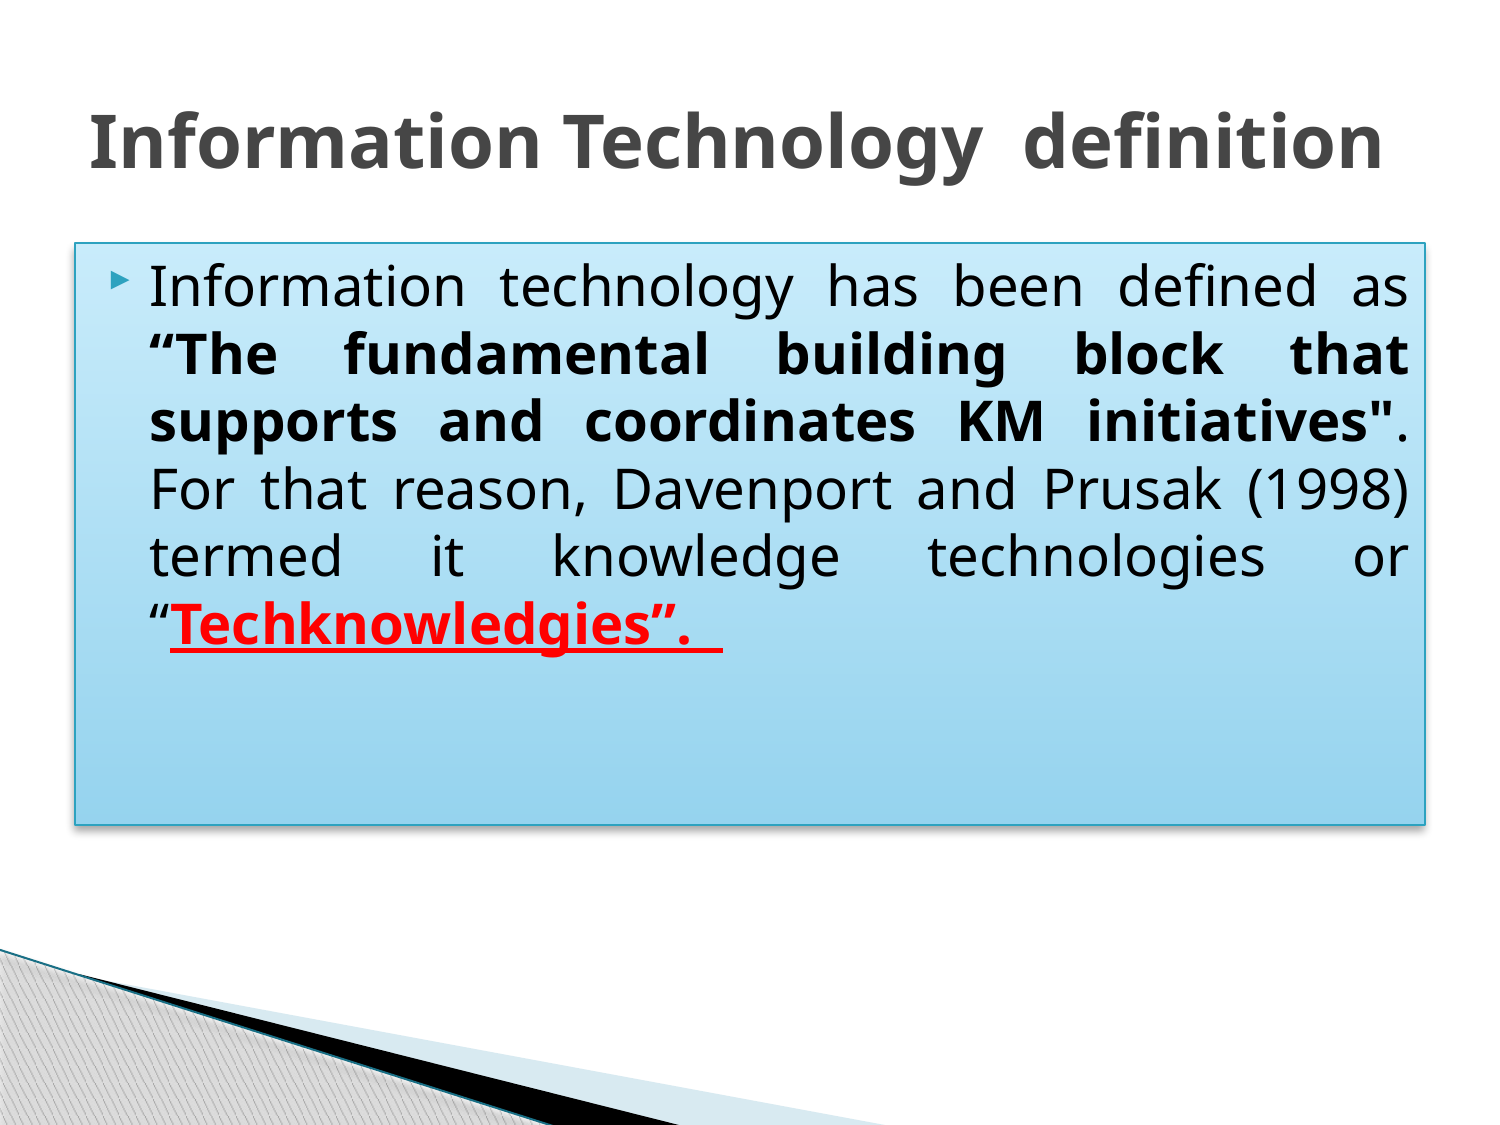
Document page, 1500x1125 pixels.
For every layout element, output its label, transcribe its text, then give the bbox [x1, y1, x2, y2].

title Information Technology definition [75, 45, 1425, 233]
list Information technology has been defined as “The fundamental building block that supports and coordinates KM initiatives". For that reason, Davenport and Prusak (1998) termed it knowledge technologies or “Techknowledgies”. [74, 242, 1426, 826]
